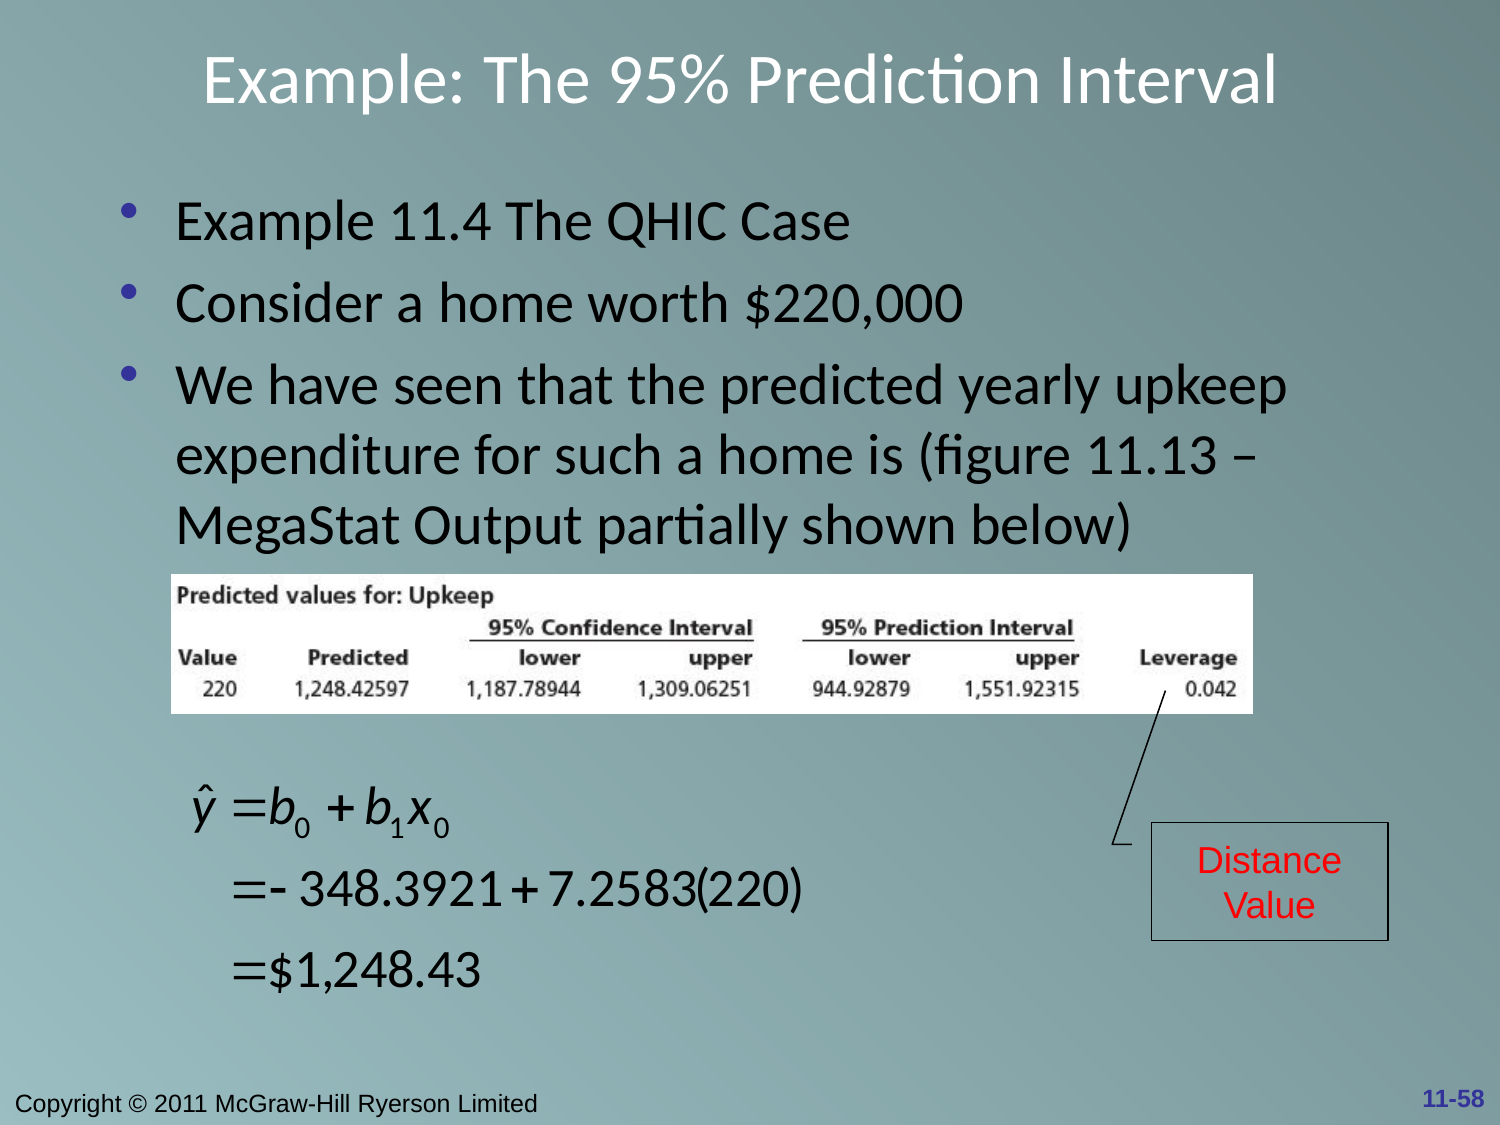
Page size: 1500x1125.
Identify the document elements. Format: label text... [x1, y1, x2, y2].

text_box Distance Value [1151, 822, 1388, 941]
list Example 11.4 The QHIC Case Consider a home worth $220,000 We have seen that the predicted yearly upkeep expenditure for such a home is (figure 11.13 – MegaStat Output partially shown below) [104, 174, 1405, 1063]
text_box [182, 774, 811, 1006]
slide_number 11-58 [1149, 1074, 1500, 1125]
picture [170, 573, 1253, 714]
title Example: The 95% Prediction Interval [99, 0, 1400, 151]
